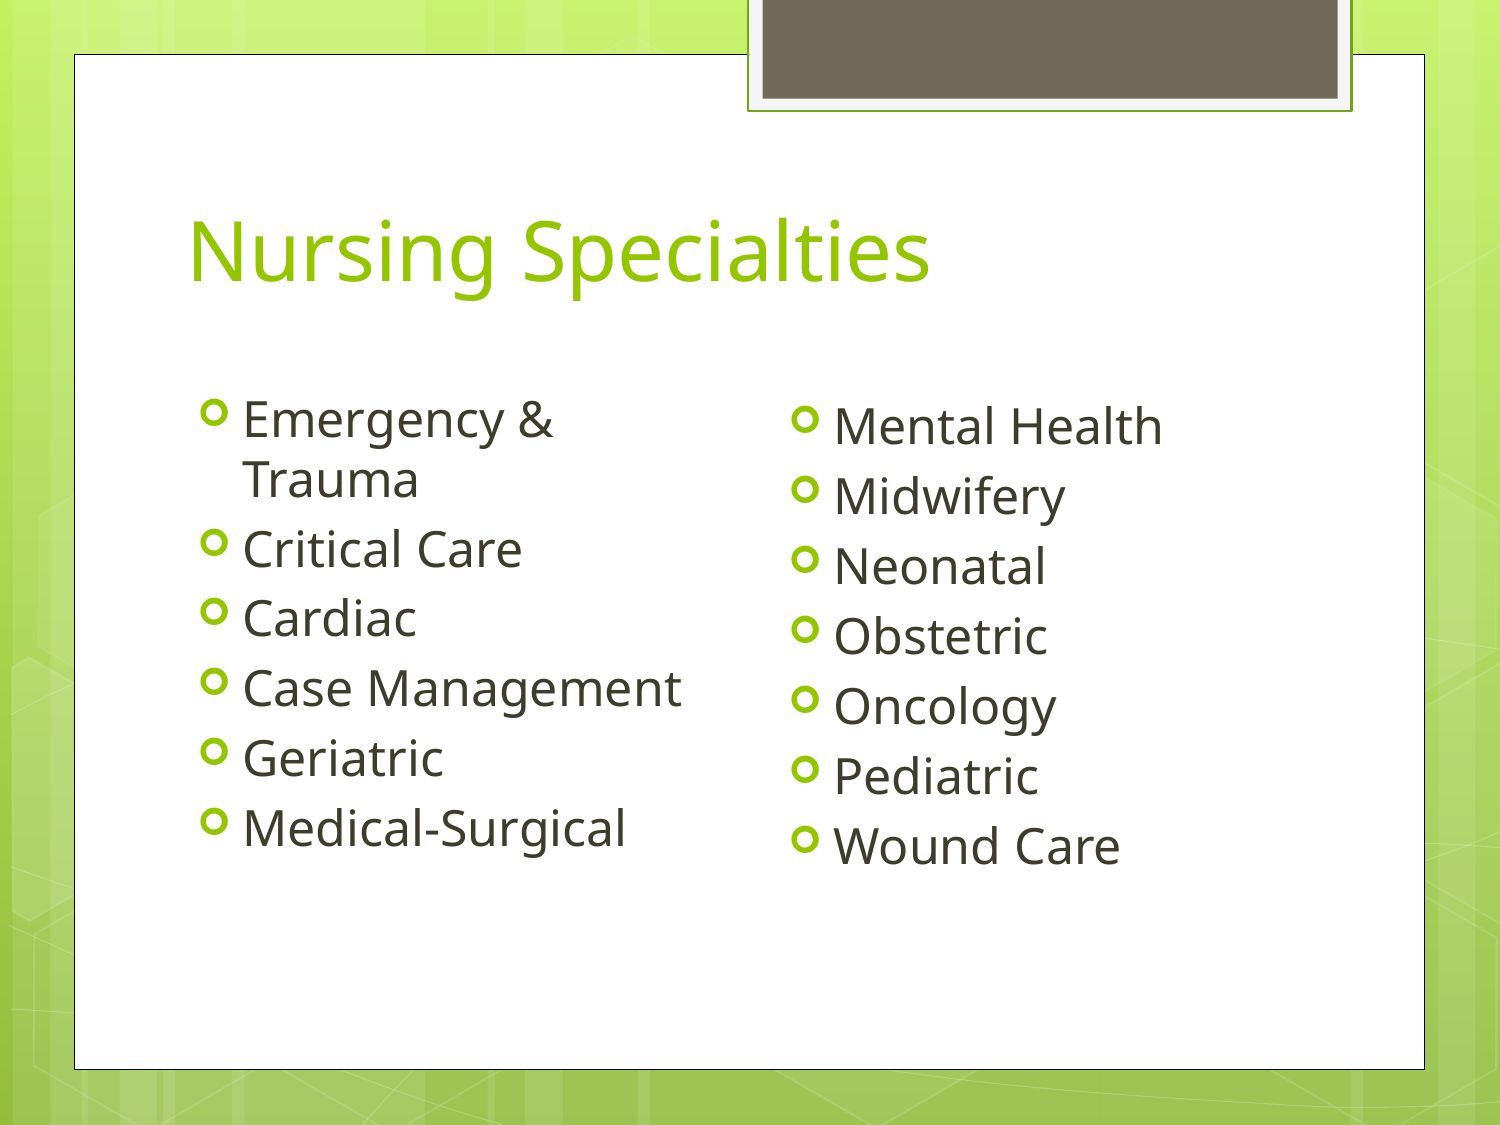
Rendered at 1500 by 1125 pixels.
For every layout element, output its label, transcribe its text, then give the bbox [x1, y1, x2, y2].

list Mental Health Midwifery Neonatal Obstetric Oncology Pediatric Wound Care [761, 387, 1323, 961]
title Nursing Specialties [171, 118, 1324, 306]
list Emergency & Trauma Critical Care Cardiac Case Management Geriatric Medical-Surgical [171, 379, 732, 953]
